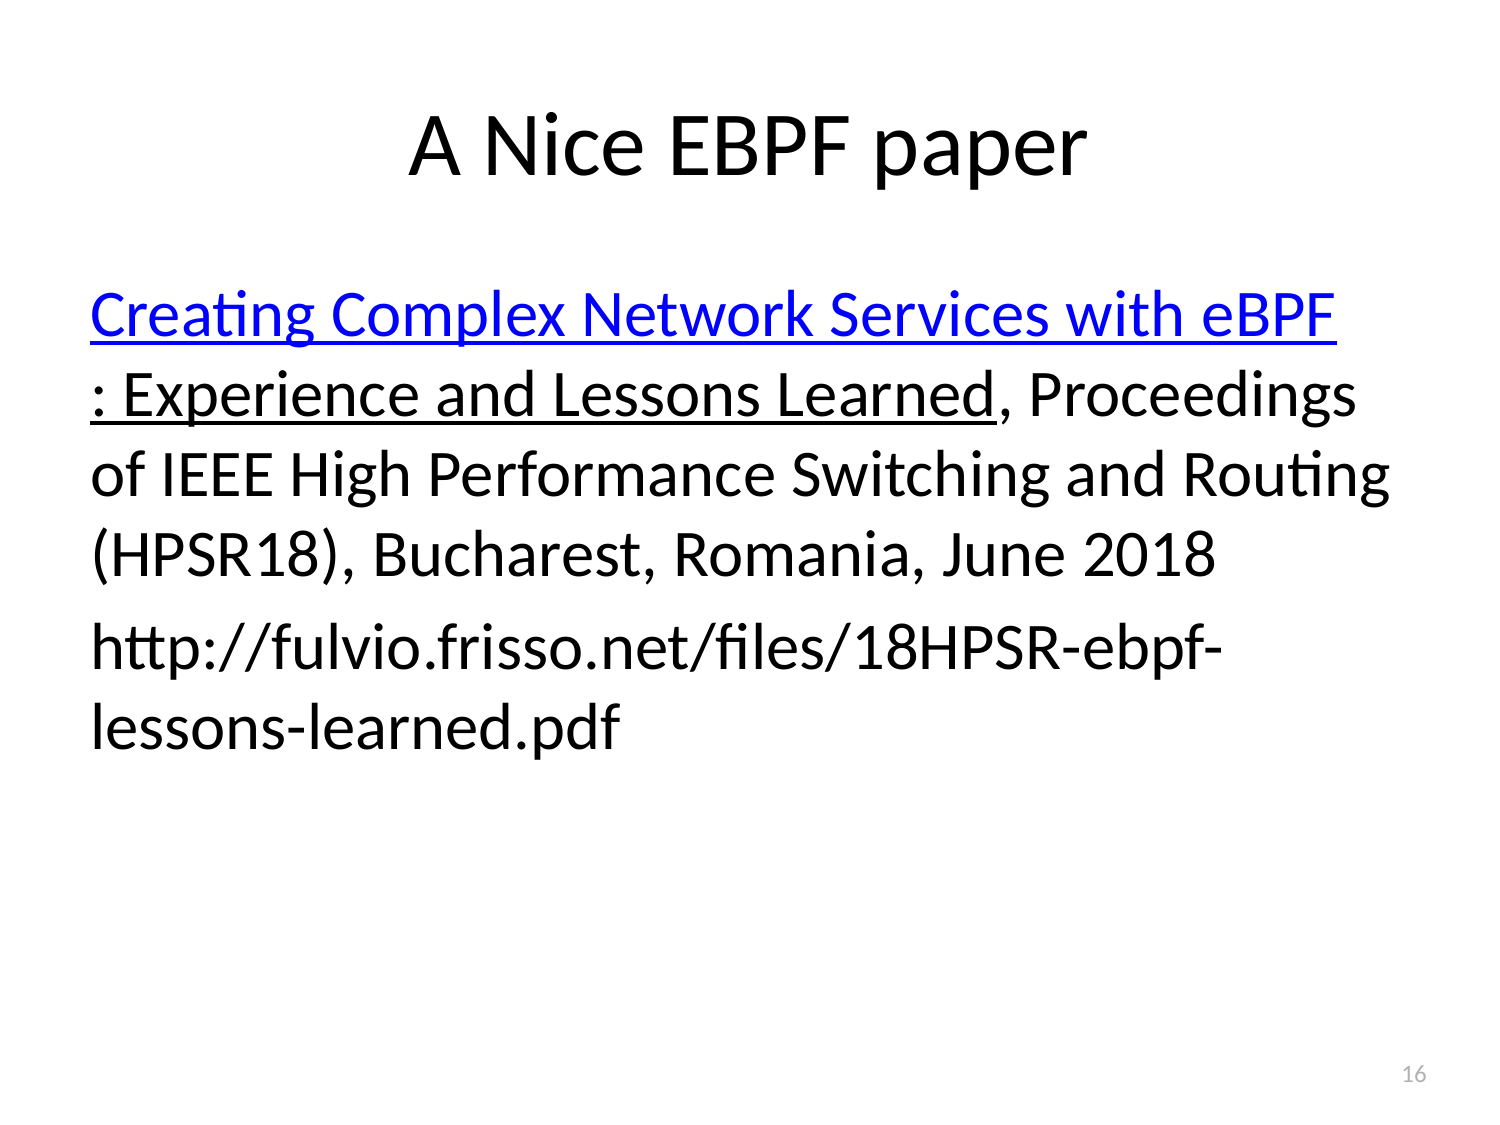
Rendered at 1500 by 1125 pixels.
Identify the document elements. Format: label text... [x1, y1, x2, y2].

list Creating Complex Network Services with eBPF: Experience and Lessons Learned, Proceedings of IEEE High Performance Switching and Routing (HPSR18), Bucharest, Romania, June 2018 http://fulvio.frisso.net/files/18HPSR-ebpf-lessons-learned.pdf [75, 262, 1425, 1005]
slide_number 16 [1285, 1042, 1442, 1103]
title A Nice EBPF paper [75, 45, 1425, 233]
